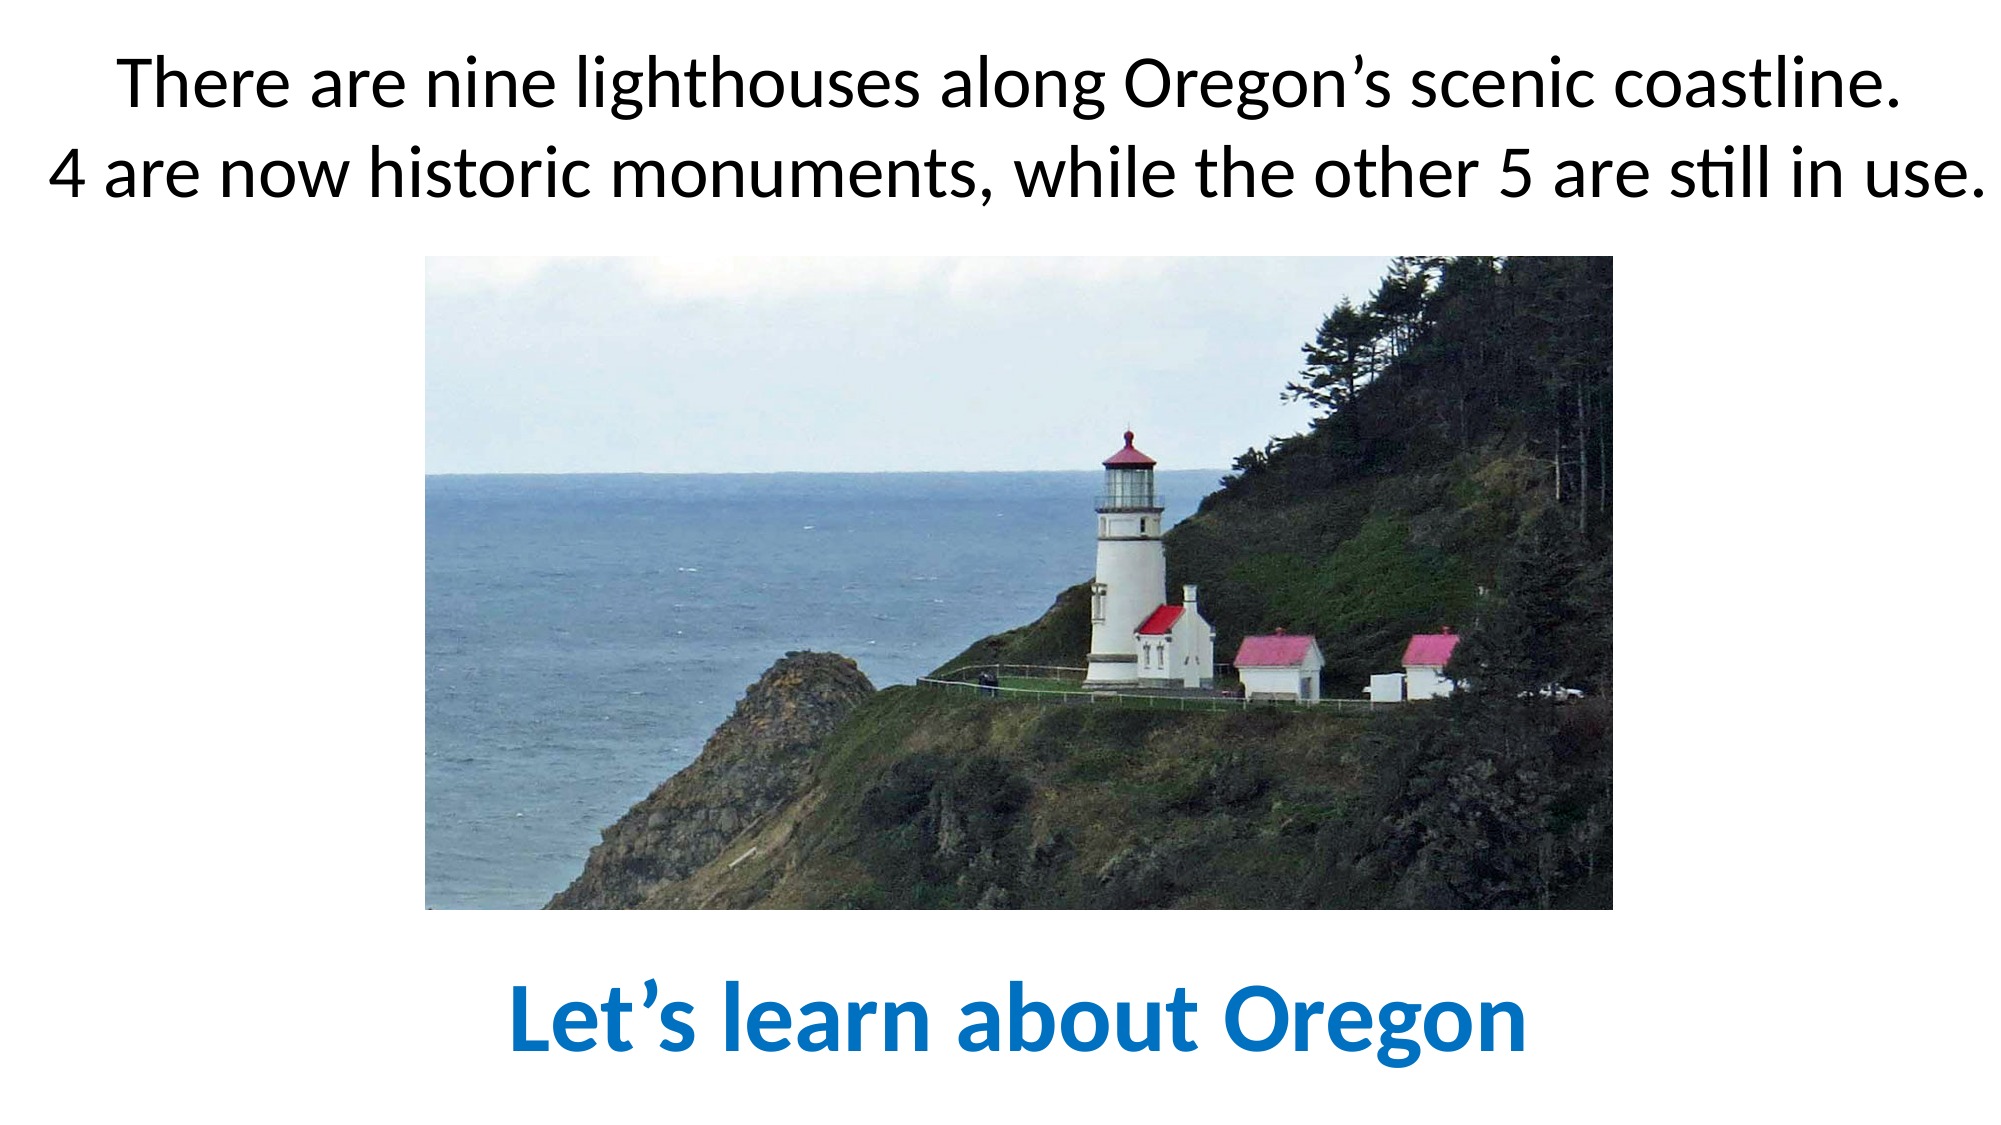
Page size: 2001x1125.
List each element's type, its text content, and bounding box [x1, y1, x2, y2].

text_box There are nine lighthouses along Oregon’s scenic coastline. 4 are now historic monuments, while the other 5 are still in use. [33, 24, 2000, 220]
picture [425, 256, 1613, 910]
text_box Let’s learn about Oregon [493, 943, 1546, 1079]
